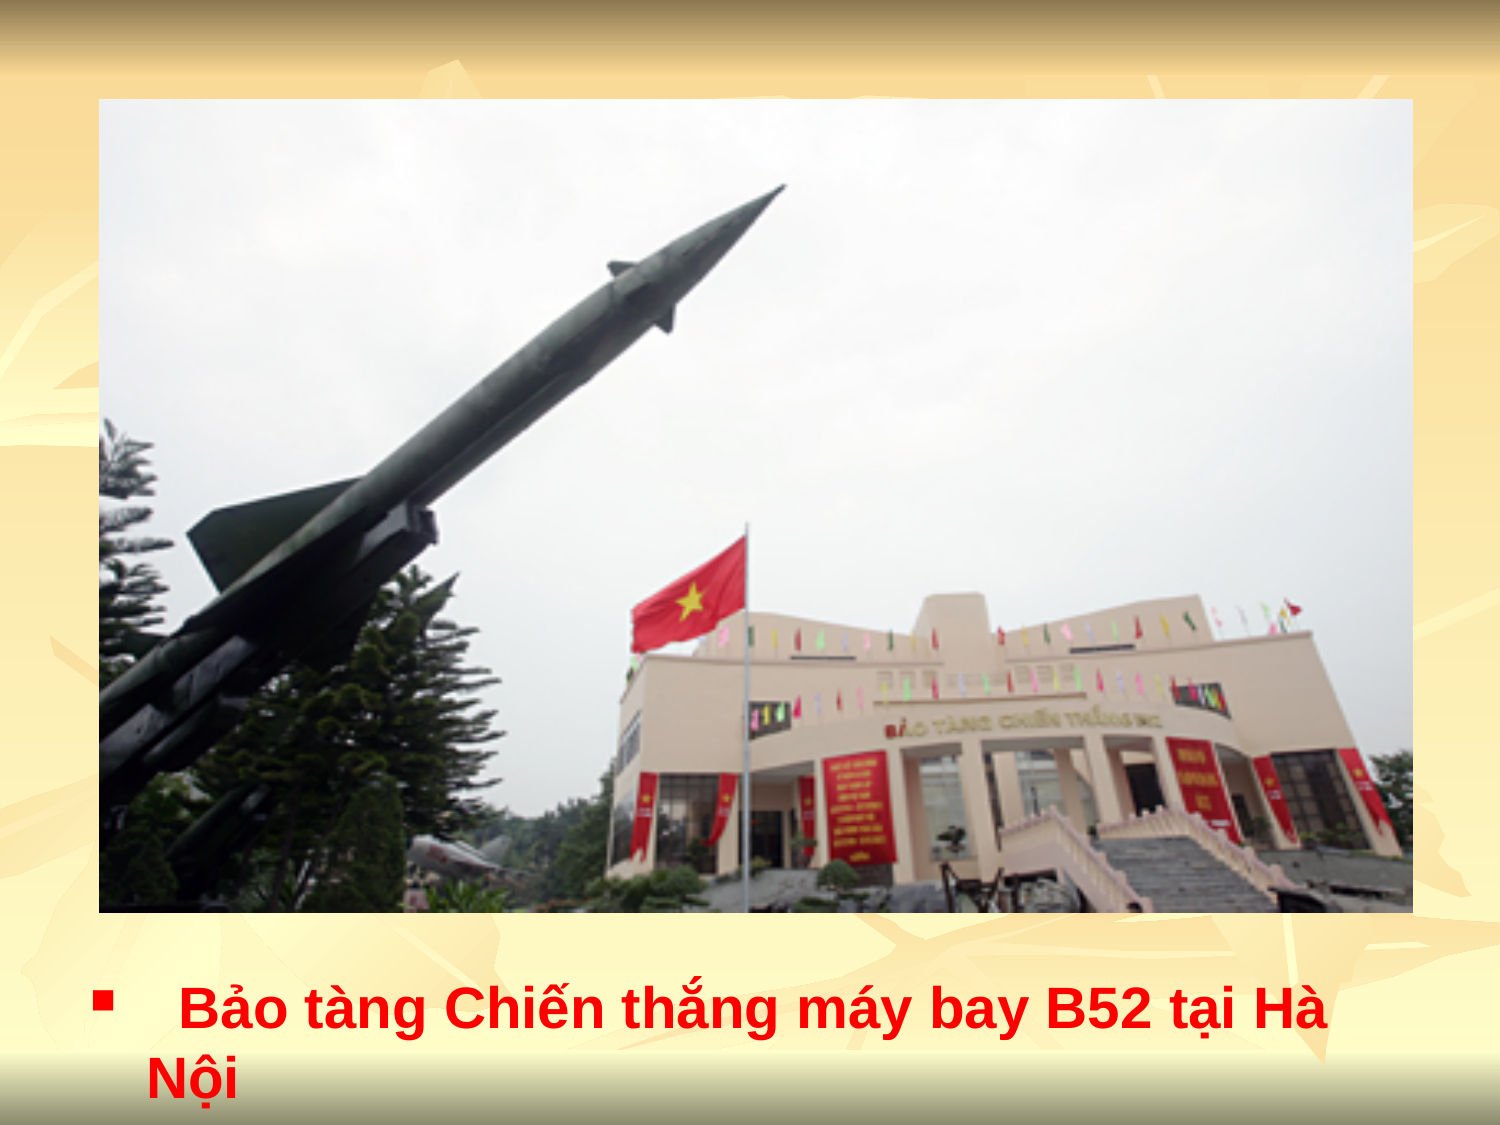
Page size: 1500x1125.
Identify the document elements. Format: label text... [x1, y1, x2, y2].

picture [99, 99, 1413, 913]
list Bảo tàng Chiến thắng máy bay B52 tại Hà Nội [74, 962, 1426, 1063]
